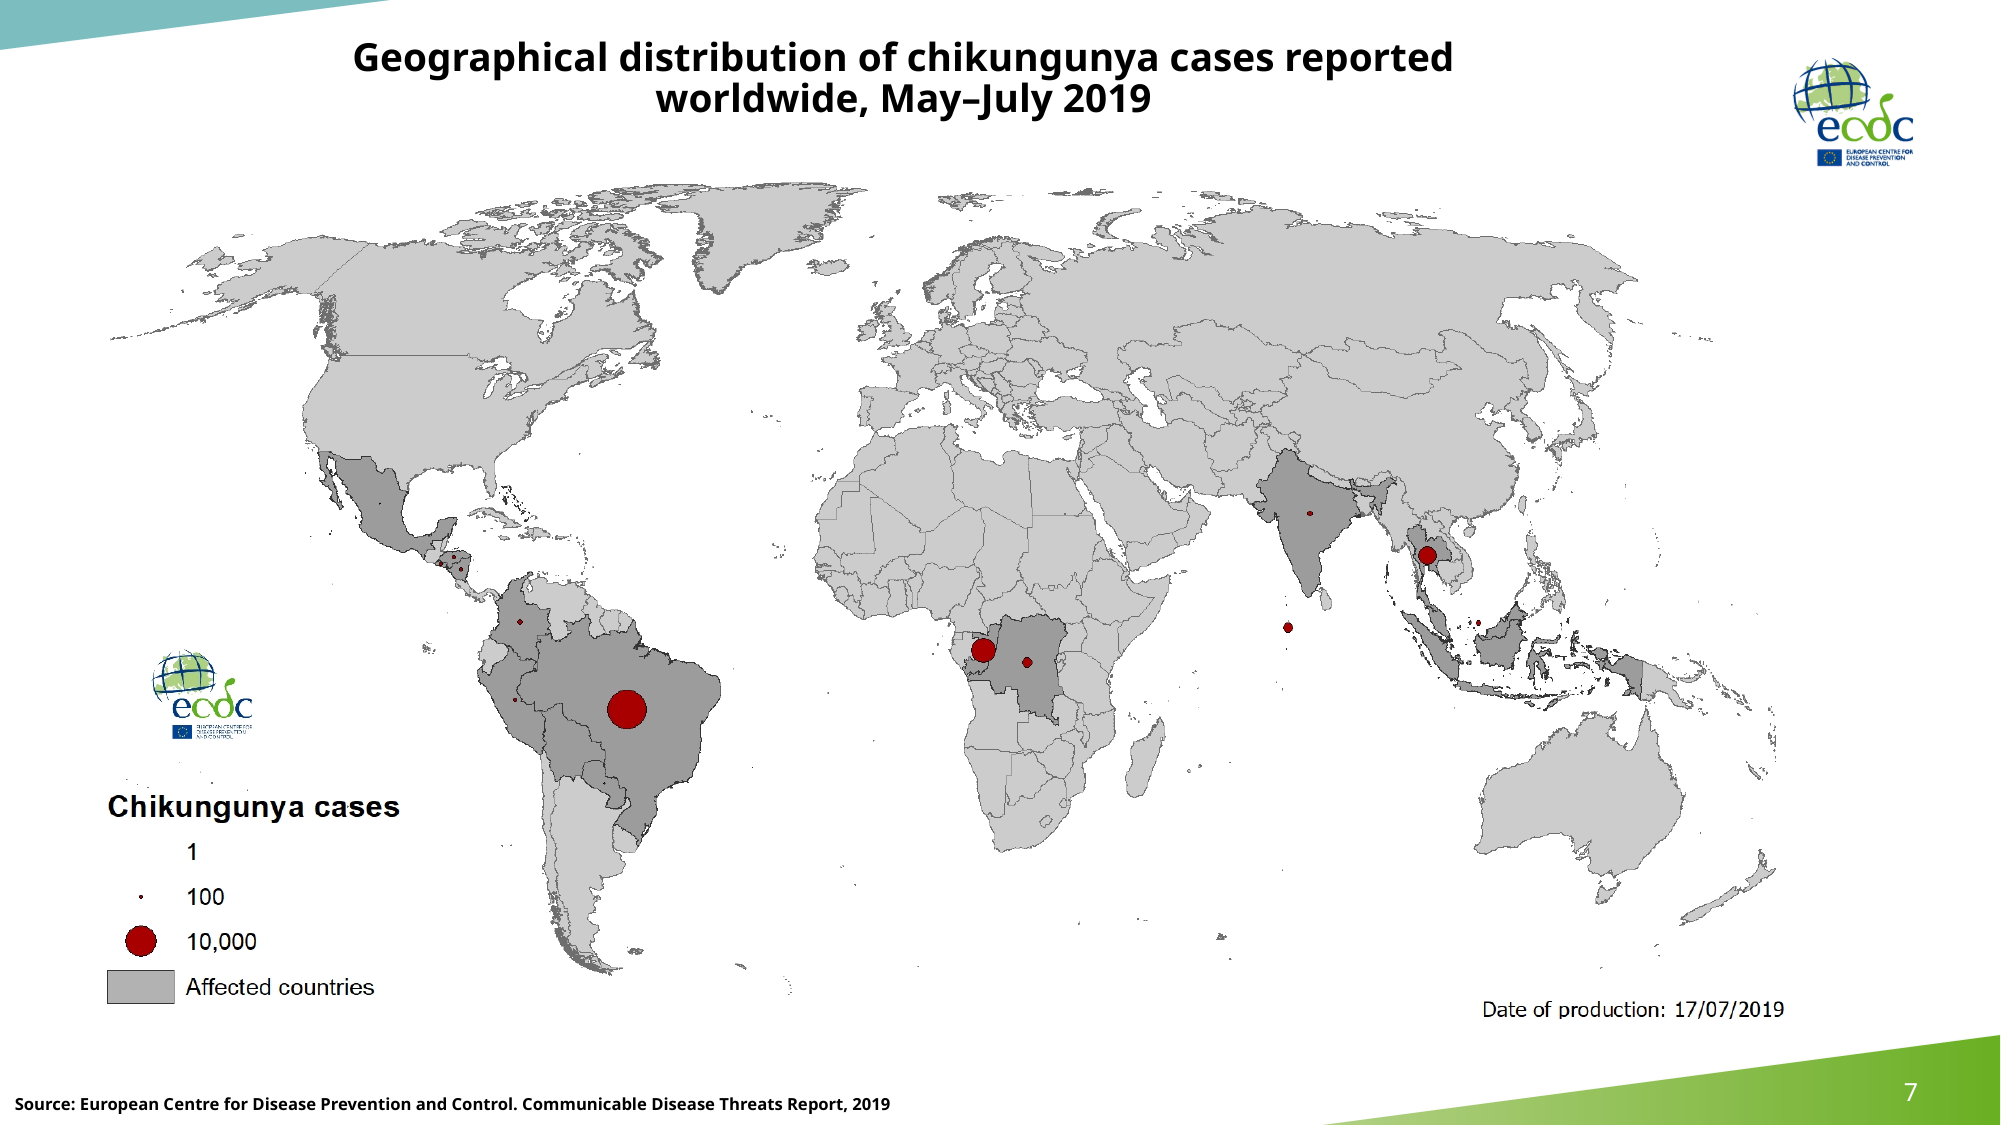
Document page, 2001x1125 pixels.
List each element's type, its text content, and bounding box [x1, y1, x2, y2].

slide_number 7 [1483, 1062, 1934, 1123]
title Geographical distribution of chikungunya cases reported worldwide, May–July 2019 [282, 29, 1526, 167]
picture [0, 0, 2001, 1125]
